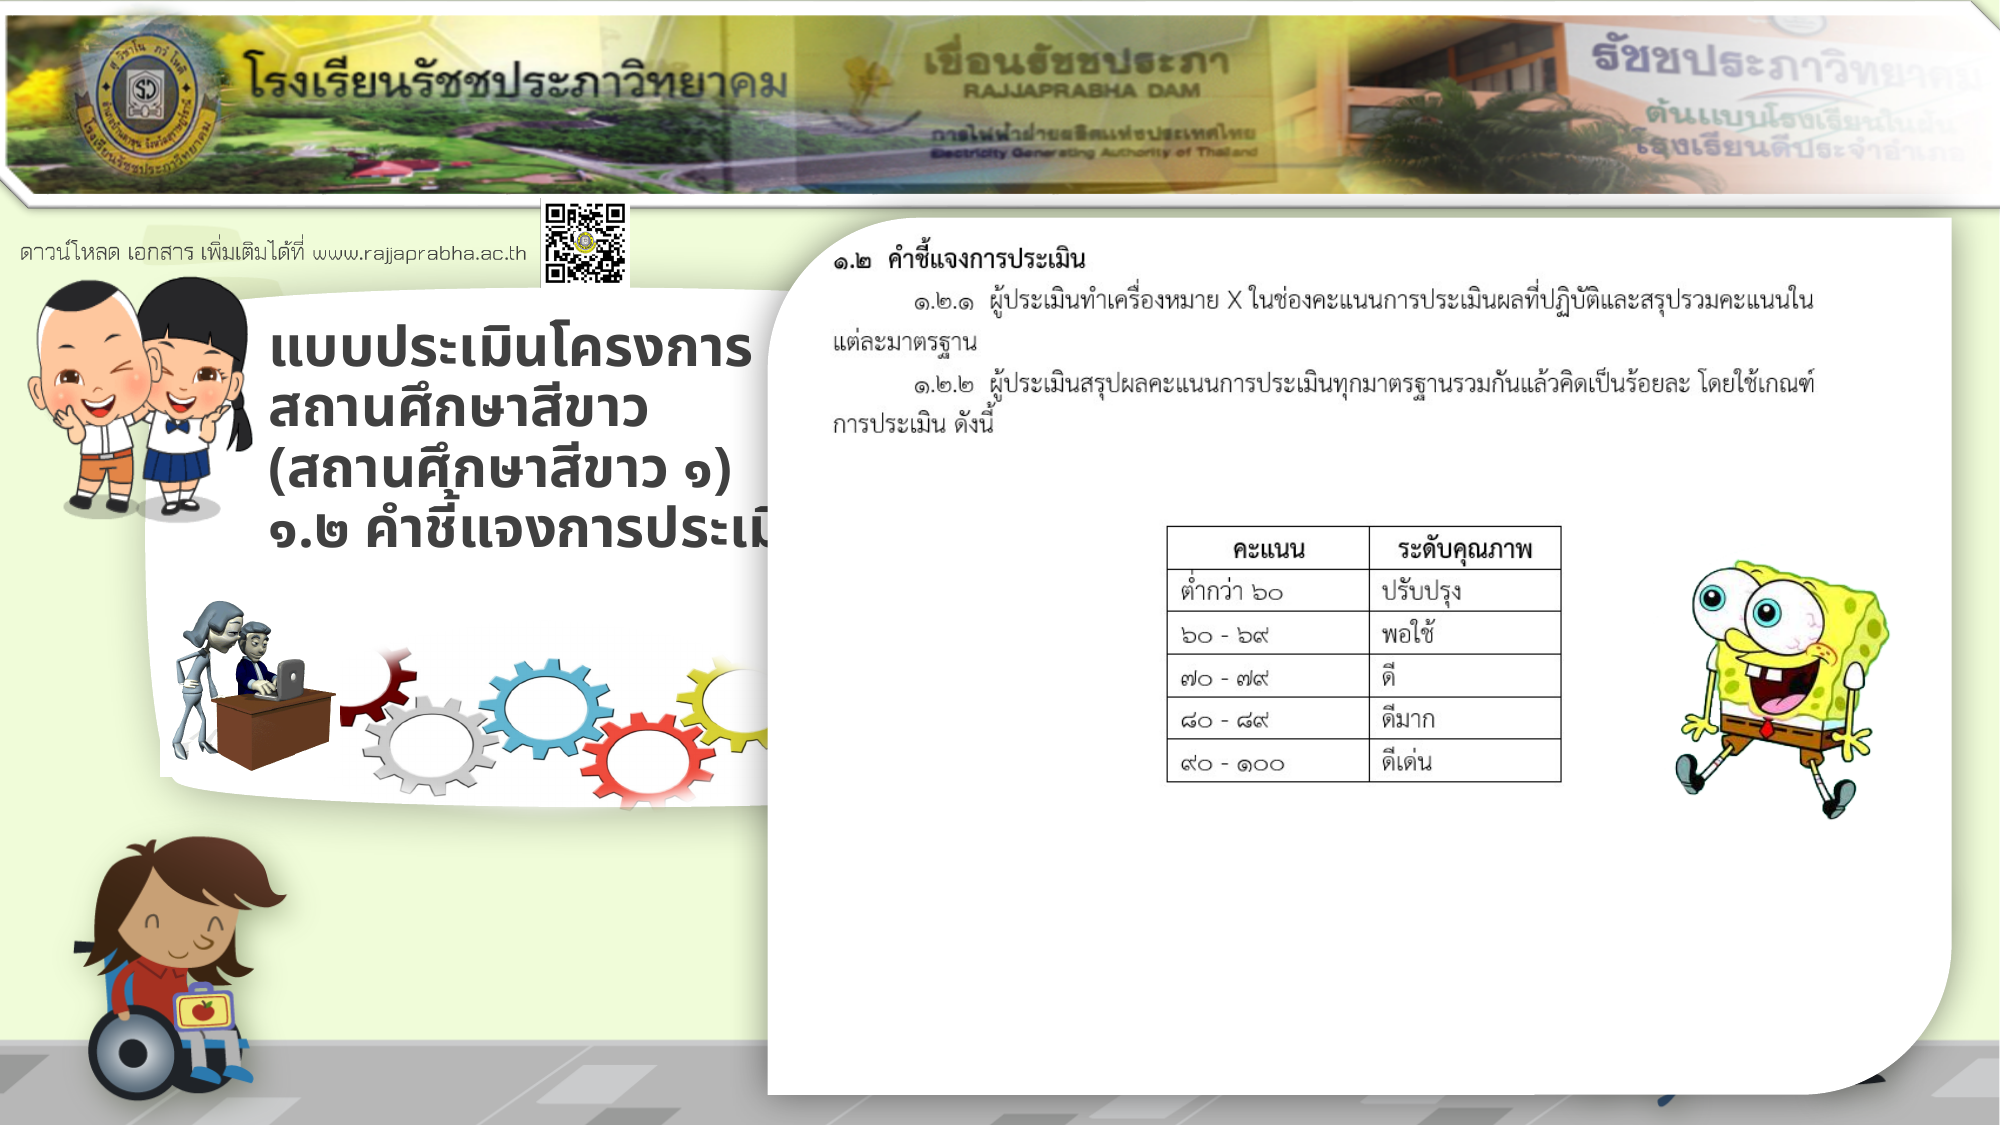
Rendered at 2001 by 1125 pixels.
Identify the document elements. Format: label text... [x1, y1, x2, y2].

picture [0, 0, 2000, 1125]
list แบบประเมินโครงการ สถานศึกษาสีขาว (สถานศึกษาสีขาว ๑) ๑.๒ คำชี้แจงการประเมิน [253, 310, 751, 620]
